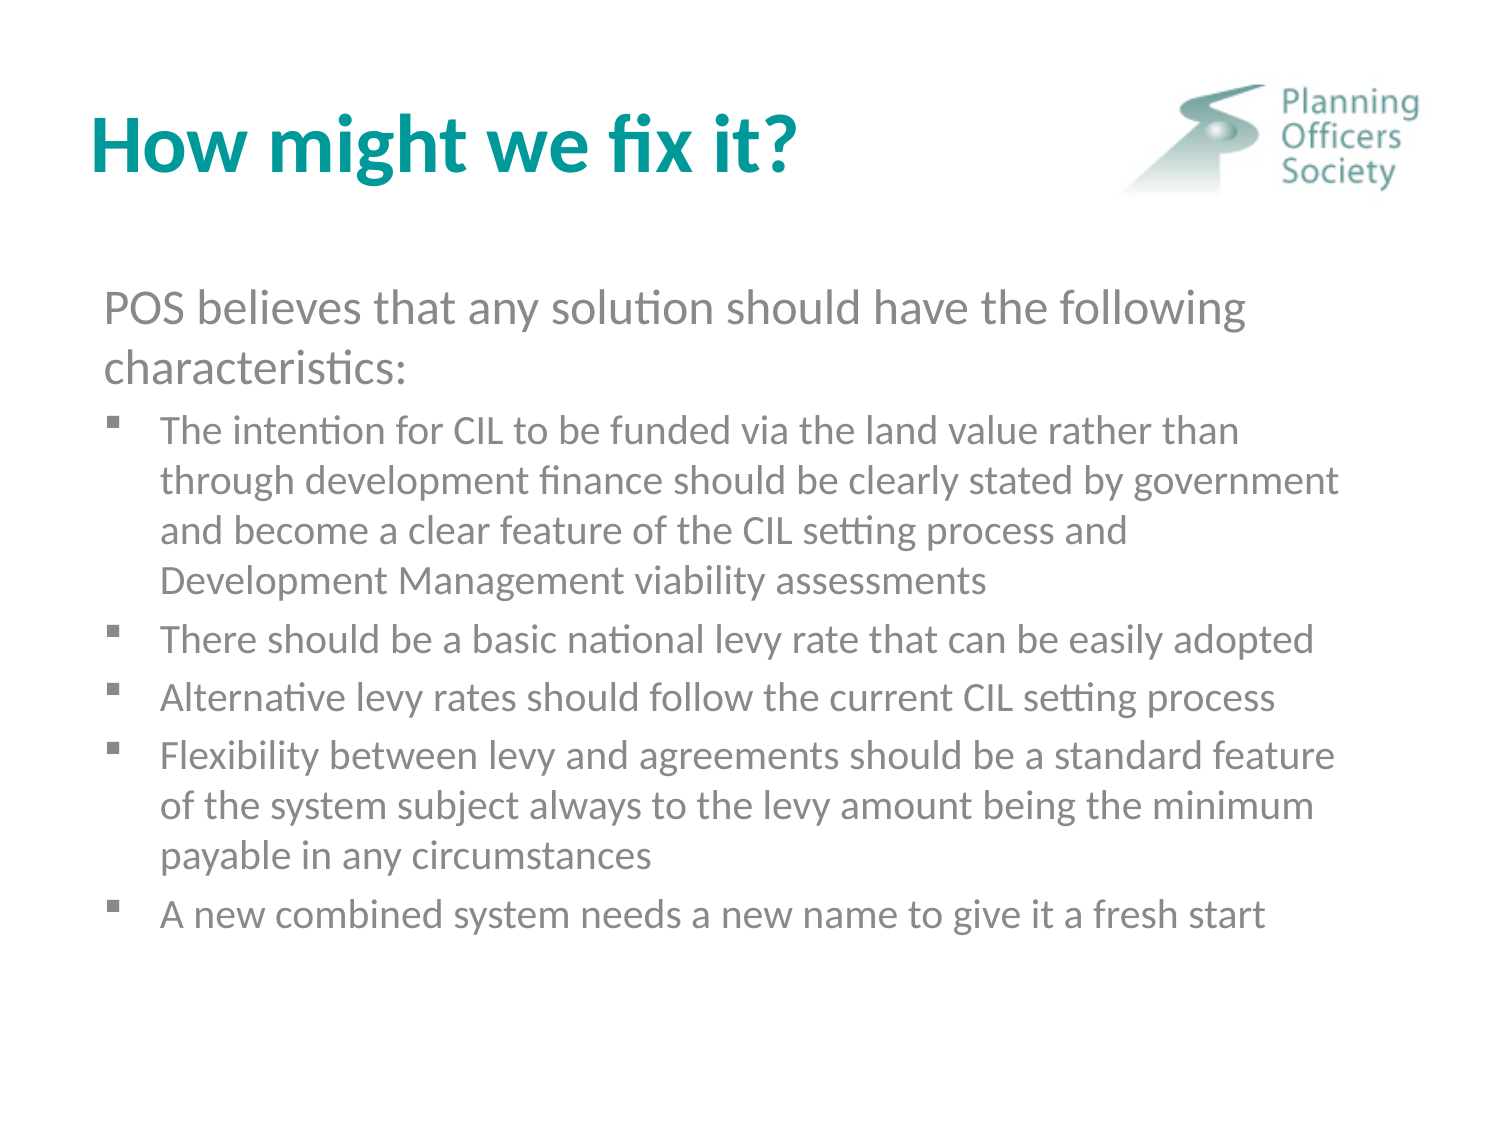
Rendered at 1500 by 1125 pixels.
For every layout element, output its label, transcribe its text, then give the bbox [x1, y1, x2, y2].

picture [1105, 78, 1432, 208]
list POS believes that any solution should have the following characteristics: The intention for CIL to be funded via the land value rather than through development finance should be clearly stated by government and become a clear feature of the CIL setting process and Development Management viability assessments There should be a basic national levy rate that can be easily adopted Alternative levy rates should follow the current CIL setting process Flexibility between levy and agreements should be a standard feature of the system subject always to the levy amount being the minimum payable in any circumstances A new combined system needs a new name to give it a fresh start [88, 267, 1376, 880]
title How might we fix it? [75, 45, 1105, 233]
